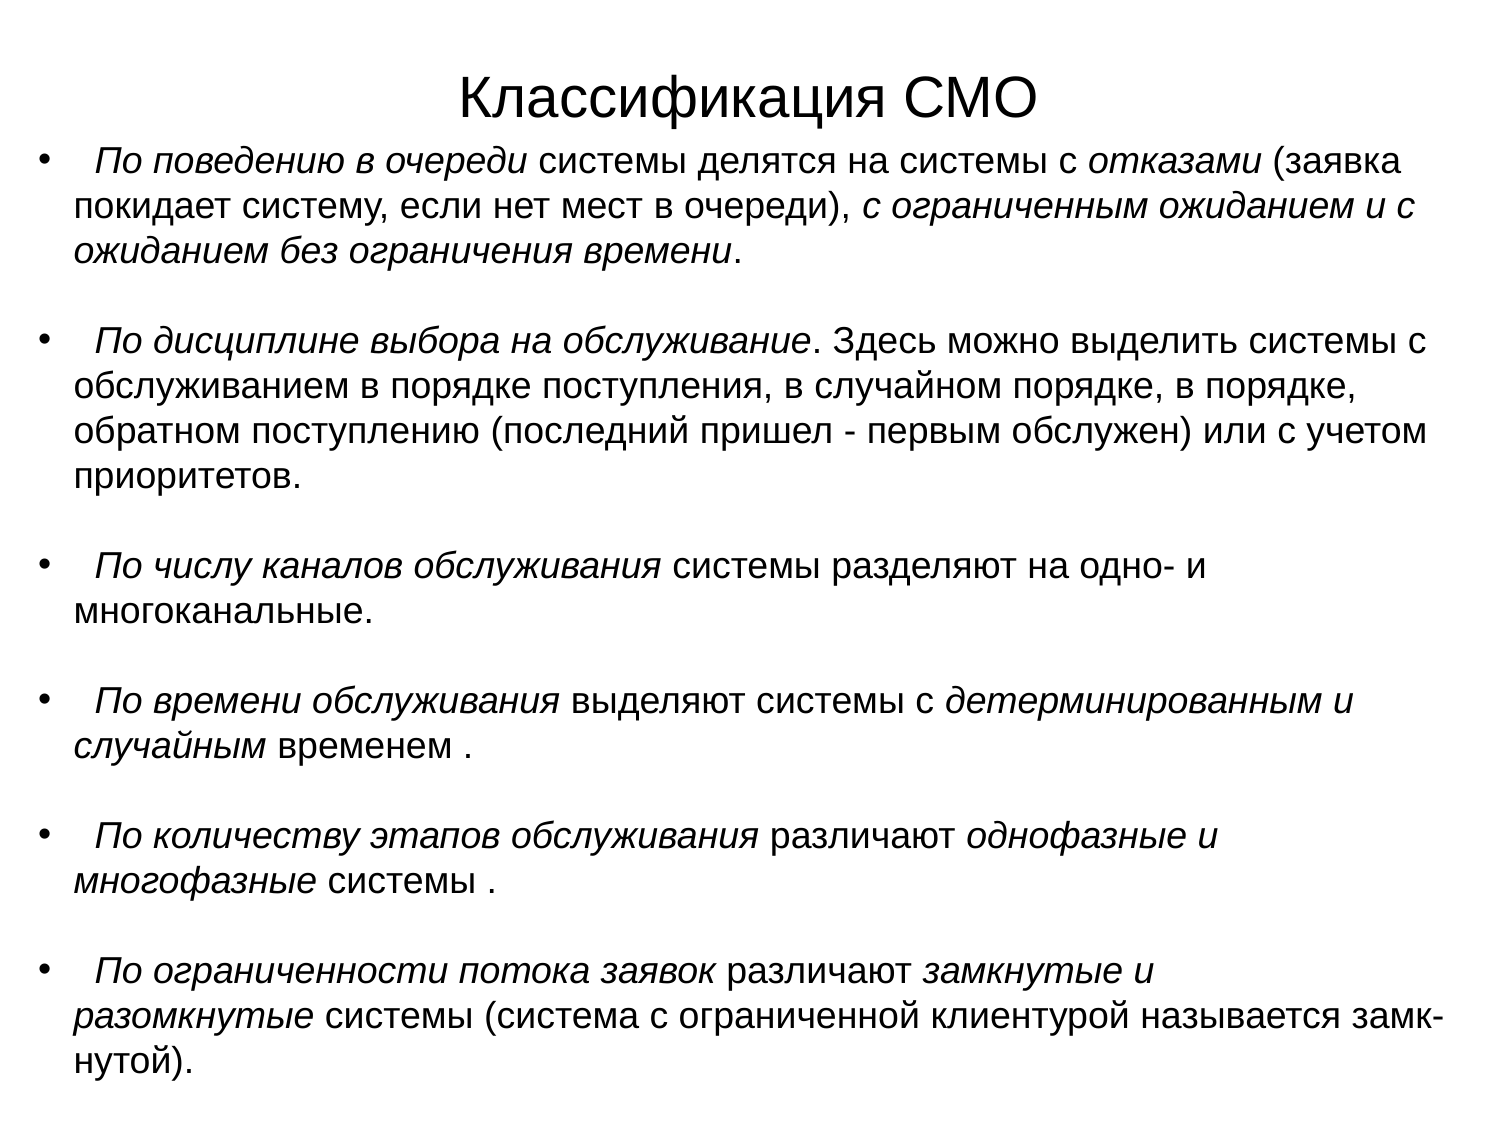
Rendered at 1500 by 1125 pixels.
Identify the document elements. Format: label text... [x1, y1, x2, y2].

text_box Классификация СМО [81, 0, 1432, 188]
text_box По поведению в очереди системы делятся на системы с отказами (заявка покидает систему, если нет мест в очереди), c ограниченным ожиданием и с ожиданием без ограничения времени. По дисциплине выбора на обслуживание. Здесь можно выделить системы с обслуживанием в порядке поступления, в случайном порядке, в порядке, обратном поступлению (последний пришел - первым обслужен) или с учетом приоритетов. По числу каналов обслуживания системы разделяют на одно- и многоканальные. По времени обслуживания выделяют системы с детерминированным и случайным временем . По количеству этапов обслуживания различают однофазные и многофазные системы . По ограниченности потока заявок различают замкнутые и разомкнутые системы (система с ограниченной клиентурой называется замк-нутой). [23, 128, 1465, 1089]
